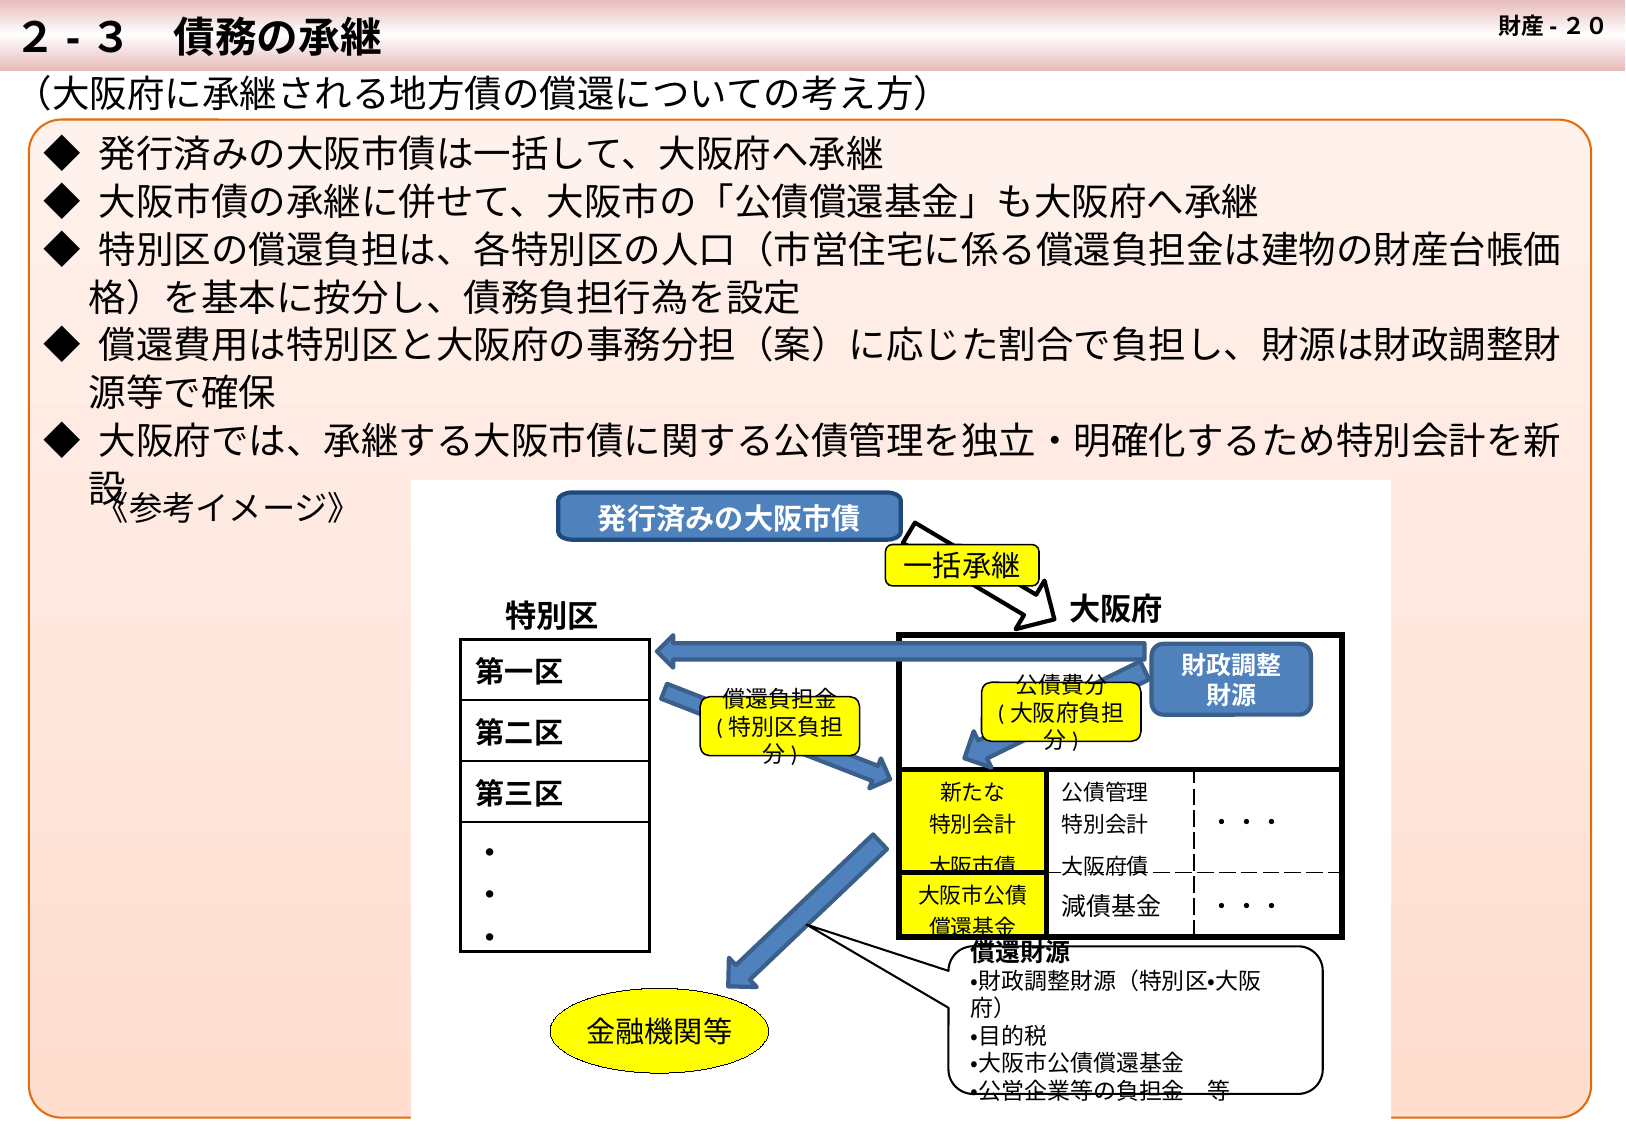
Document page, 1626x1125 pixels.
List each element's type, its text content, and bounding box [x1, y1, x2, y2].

text_box ◆ 発行済みの大阪市債は一括して、大阪府へ承継 ◆ 大阪市債の承継に併せて、大阪市の「公債償還基金」も大阪府へ承継 ◆ 特別区の償還負担は、各特別区の人口（市営住宅に係る償還負担金は建物の財産台帳価格）を基本に按分し、債務負担行為を設定 ◆ 償還費用は特別区と大阪府の事務分担（案）に応じた割合で負担し、財源は財政調整財源等で確保 ◆ 大阪府では、承継する大阪市債に関する公債管理を独立・明確化するため特別会計を新設 [28, 109, 1589, 614]
text_box [1392, 135, 1594, 1120]
table_header [1329, 638, 1339, 767]
text_box [26, 142, 410, 1120]
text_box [504, 492, 1323, 1095]
table_cell ・・・ [1329, 772, 1339, 872]
text_box [410, 479, 1392, 1125]
table_cell 第二区 [462, 701, 499, 760]
text_box ２-３ 債務の承継 [0, 0, 1625, 73]
text_box 《参考イメージ》 [55, 480, 376, 535]
table_cell ・ ・ ・ [462, 823, 499, 950]
table_cell ・・・ [1329, 873, 1339, 934]
text_box （大阪府に承継される地方債の償還についての考え方） [0, 73, 1299, 126]
table_cell 第三区 [462, 762, 499, 821]
table_header 第一区 [462, 641, 499, 699]
text_box 財産-２０ [1473, 0, 1624, 56]
